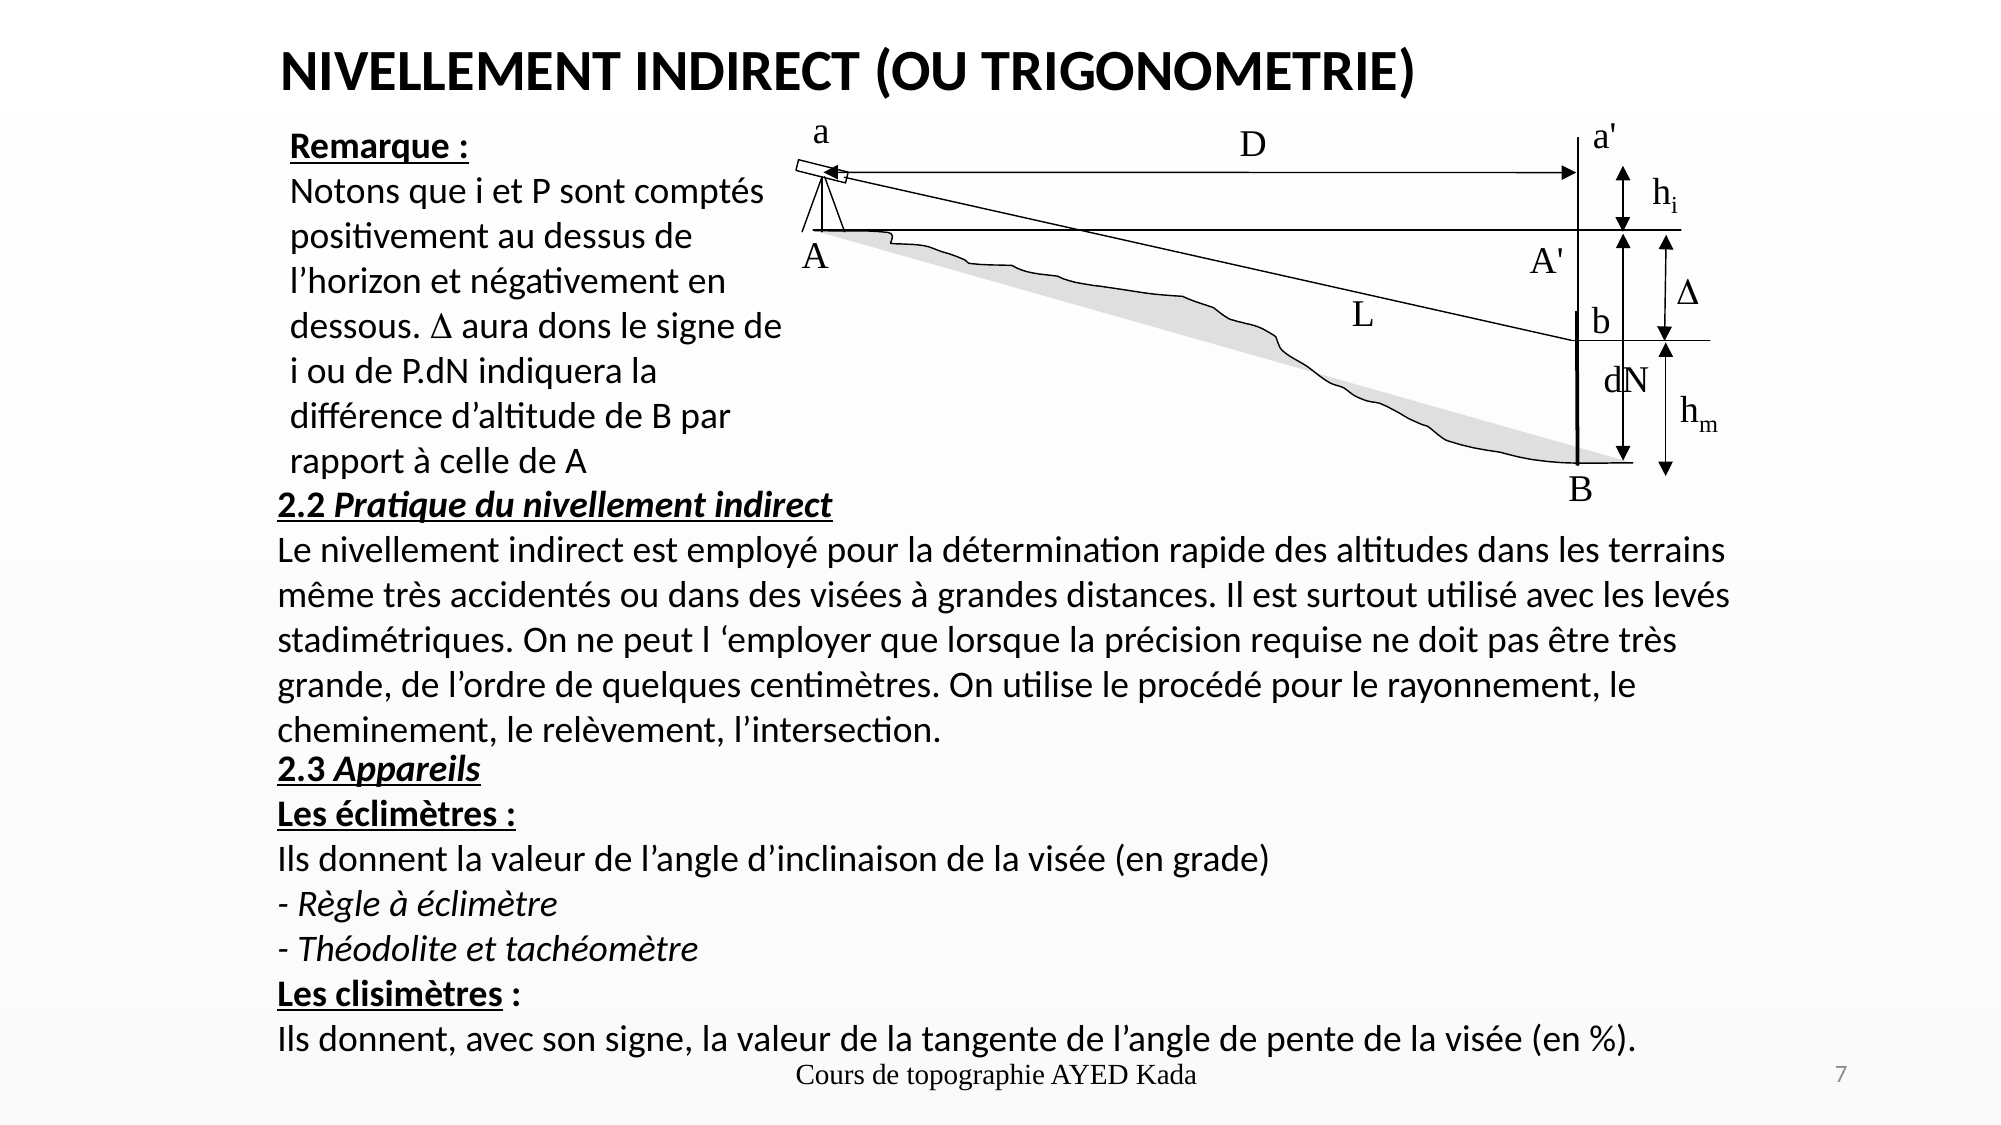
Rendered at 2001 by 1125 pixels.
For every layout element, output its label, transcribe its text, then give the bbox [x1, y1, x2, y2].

text_box NIVELLEMENT INDIRECT (OU TRIGONOMETRIE) [265, 24, 1432, 110]
text_box 2.3 Appareils Les éclimètres : Ils donnent la valeur de l’angle d’inclinaison de la visée (en grade) - Règle à éclimètre - Théodolite et tachéomètre Les clisimètres : Ils donnent, avec son signe, la valeur de la tangente de l’angle de pente de la visée (en %). [262, 736, 1750, 1067]
text_box 2.2 Pratique du nivellement indirect Le nivellement indirect est employé pour la détermination rapide des altitudes dans les terrains même très accidentés ou dans des visées à grandes distances. Il est surtout utilisé avec les levés stadimétriques. On ne peut l ‘employer que lorsque la précision requise ne doit pas être très grande, de l’ordre de quelques centimètres. On utilise le procédé pour le rayonnement, le cheminement, le relèvement, l’intersection. [262, 472, 1750, 736]
text_box Remarque : Notons que i et P sont comptés positivement au dessus de l’horizon et négativement en dessous. D aura dons le signe de i ou de P.dN indiquera la différence d’altitude de B par rapport à celle de A [274, 113, 787, 489]
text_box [787, 99, 1731, 518]
footer Cours de topographie AYED Kada [662, 1042, 1338, 1103]
slide_number 7 [1412, 1042, 1863, 1103]
